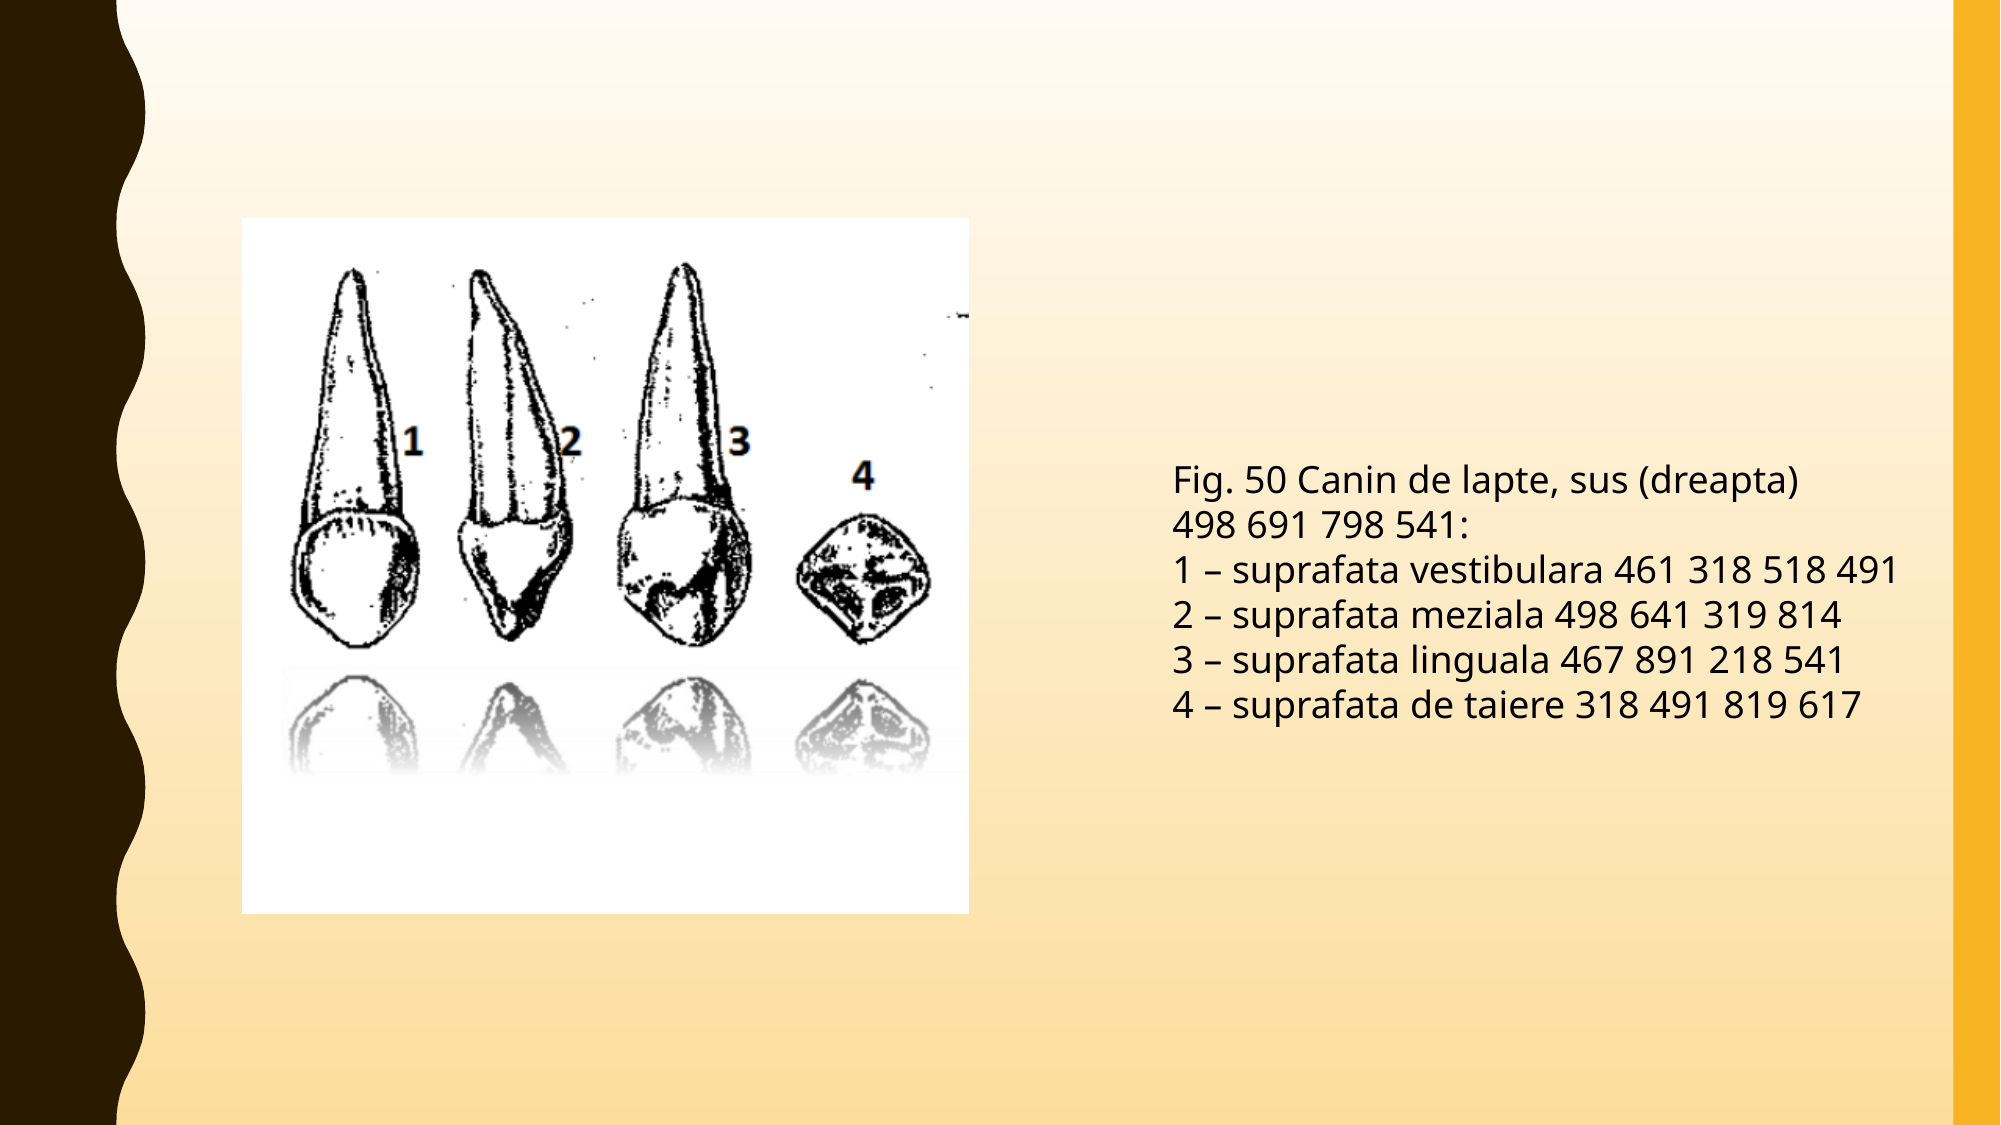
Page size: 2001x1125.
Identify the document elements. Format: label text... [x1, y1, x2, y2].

text_box Fig. 50 Canin de lapte, sus (dreapta) 498 691 798 541: 1 – suprafata vestibulara 461 318 518 491 2 – suprafata meziala 498 641 319 814 3 – suprafata linguala 467 891 218 541 4 – suprafata de taiere 318 491 819 617 [1157, 448, 2000, 734]
picture [242, 218, 969, 914]
